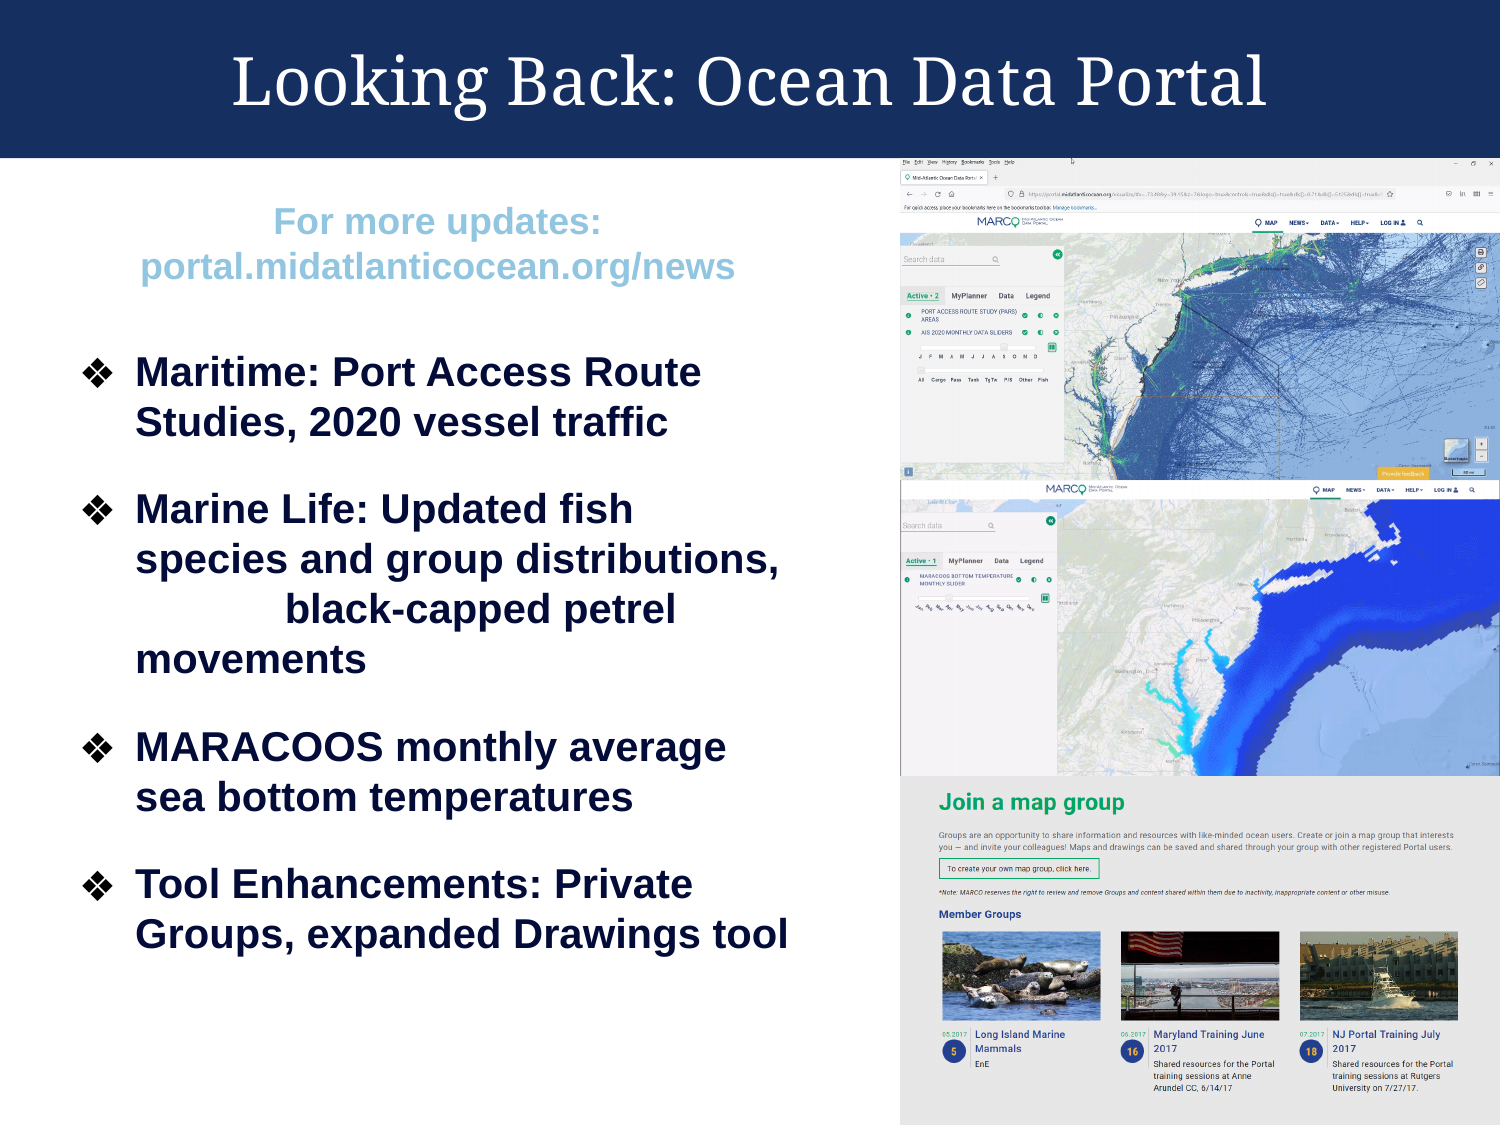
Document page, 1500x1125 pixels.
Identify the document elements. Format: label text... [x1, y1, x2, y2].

text_box For more updates: portal.midatlanticocean.org/news [63, 189, 813, 295]
text_box Looking Back: Ocean Data Portal [31, 31, 1469, 127]
text_box Maritime: Port Access Route Studies, 2020 vessel traffic Marine Life: Updated fish species and group distributions, black-capped petrel movements MARACOOS monthly average sea bottom temperatures Tool Enhancements: Private Groups, expanded Drawings tool [63, 336, 813, 965]
picture [899, 157, 1500, 1125]
text_box [0, 0, 1500, 159]
